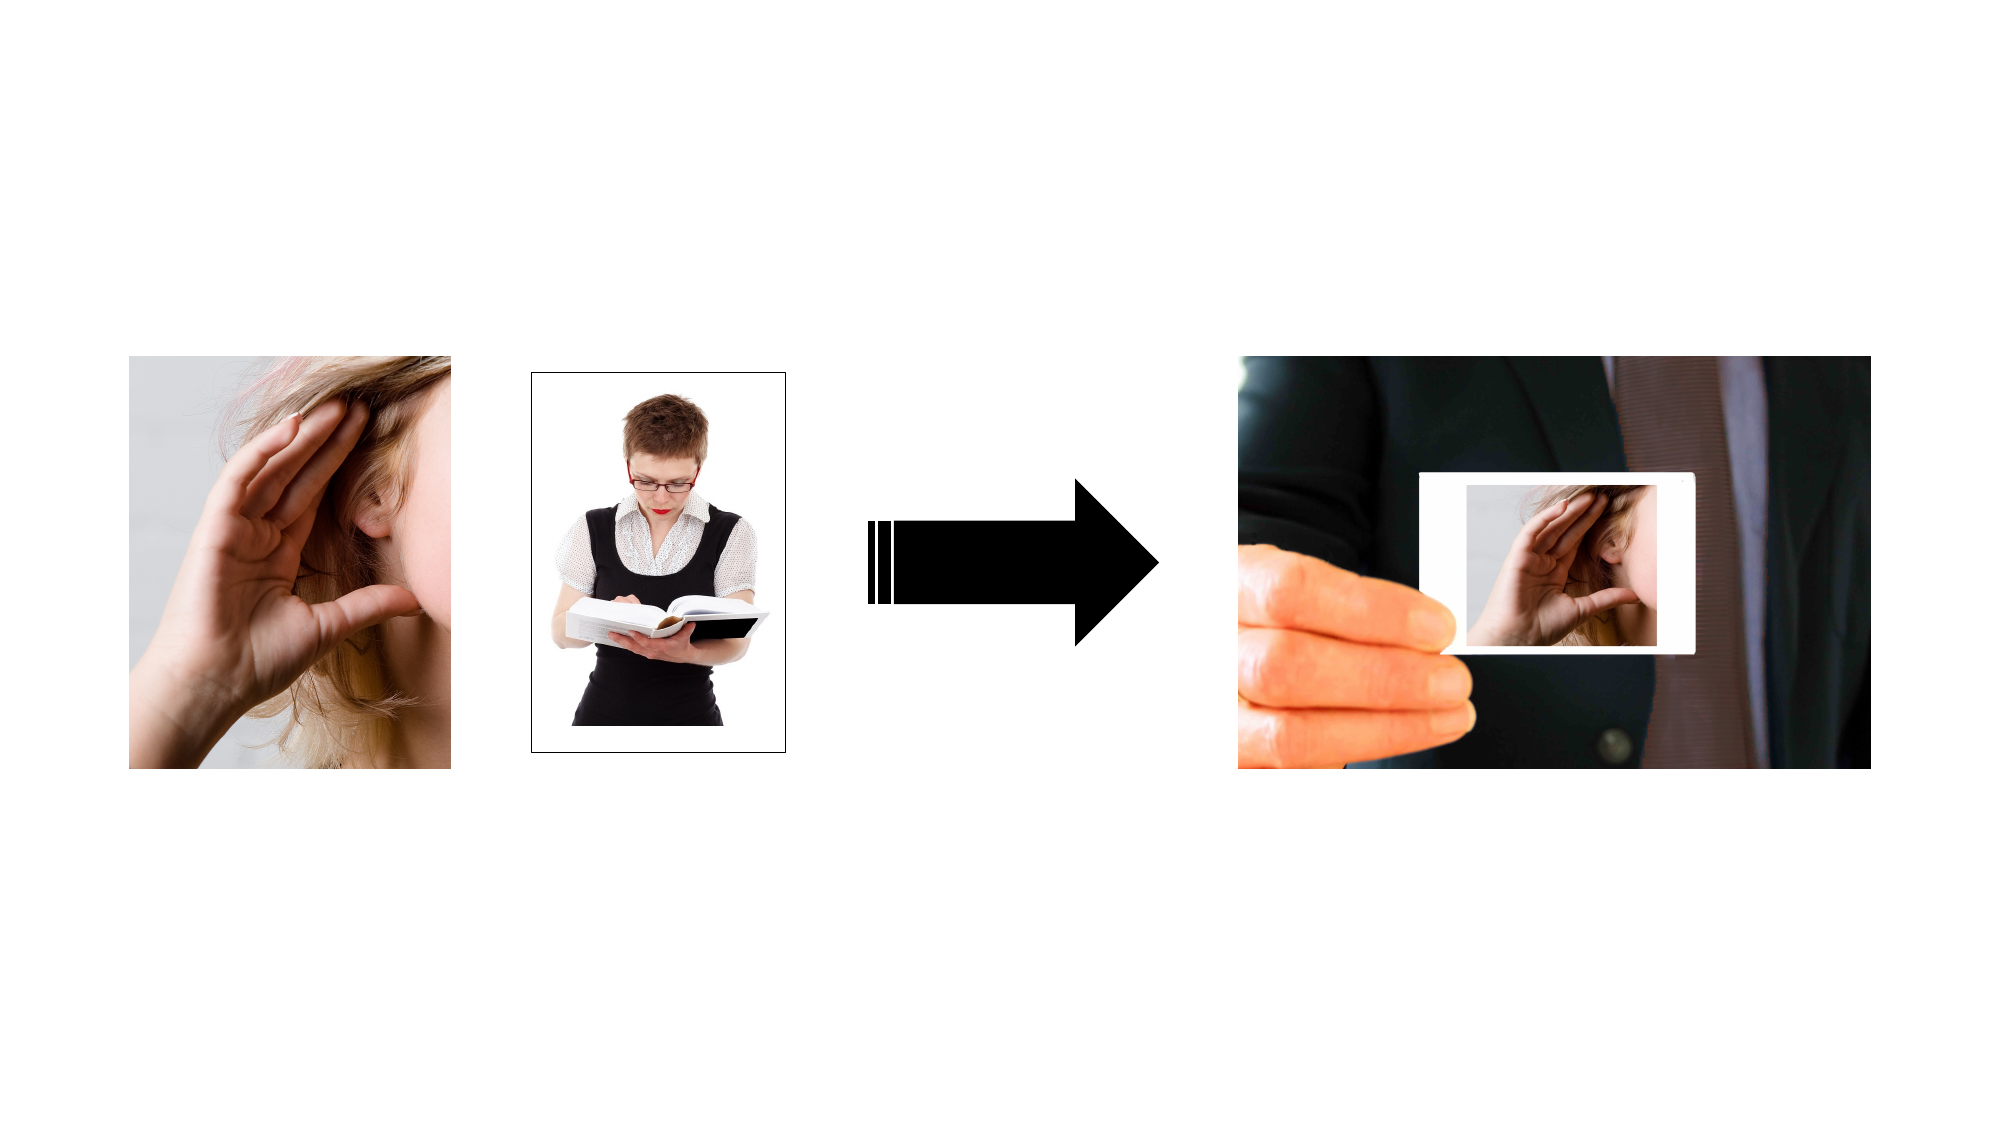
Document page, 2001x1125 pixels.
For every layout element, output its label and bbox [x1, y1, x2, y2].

text_box [129, 356, 1871, 769]
picture [531, 372, 785, 752]
